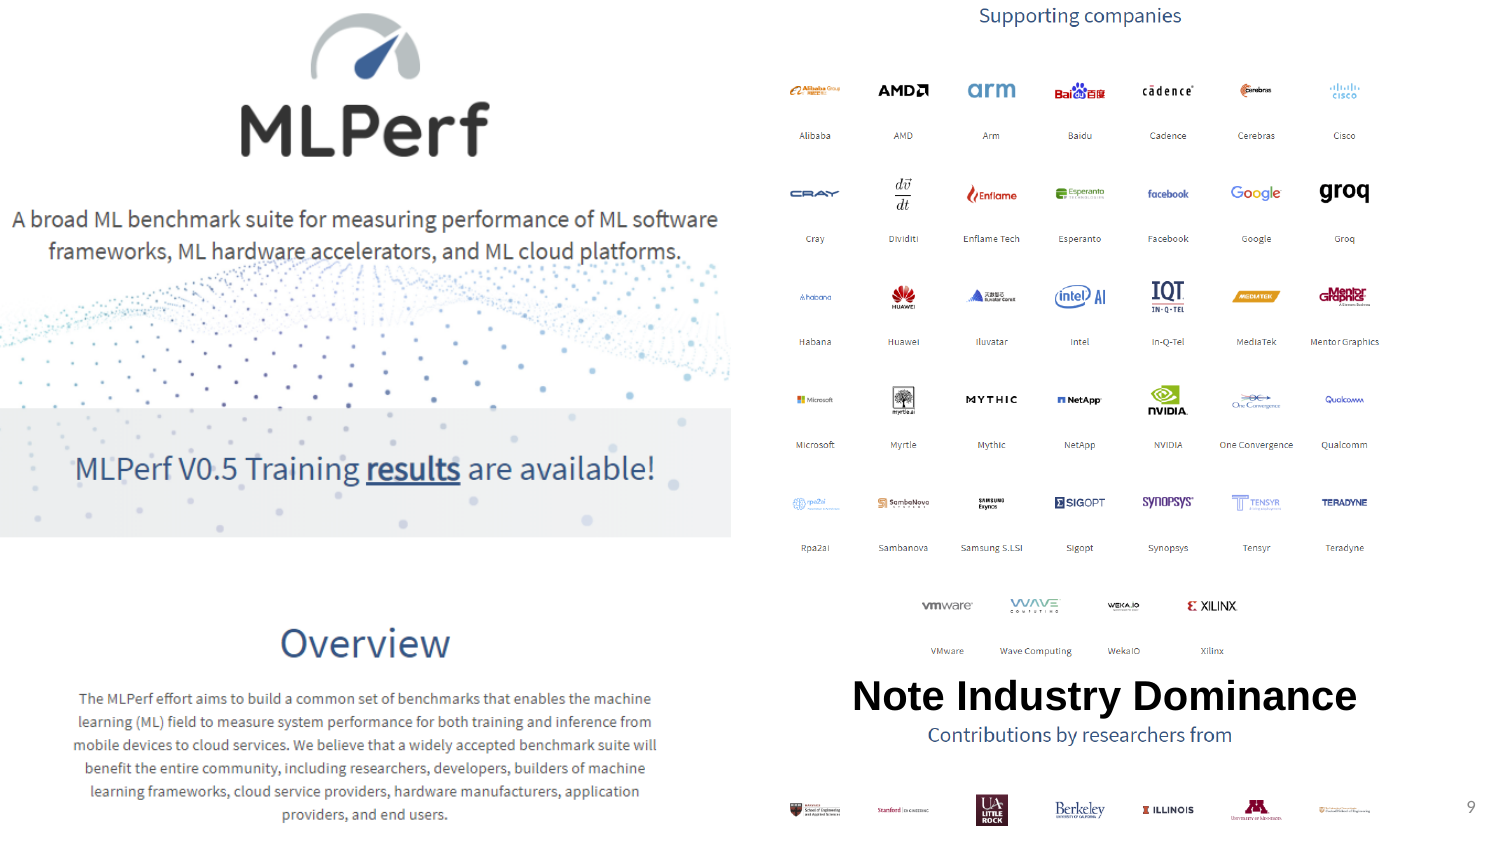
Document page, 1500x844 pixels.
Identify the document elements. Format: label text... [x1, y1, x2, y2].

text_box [0, 0, 1435, 844]
slide_number 9 [1440, 783, 1488, 829]
